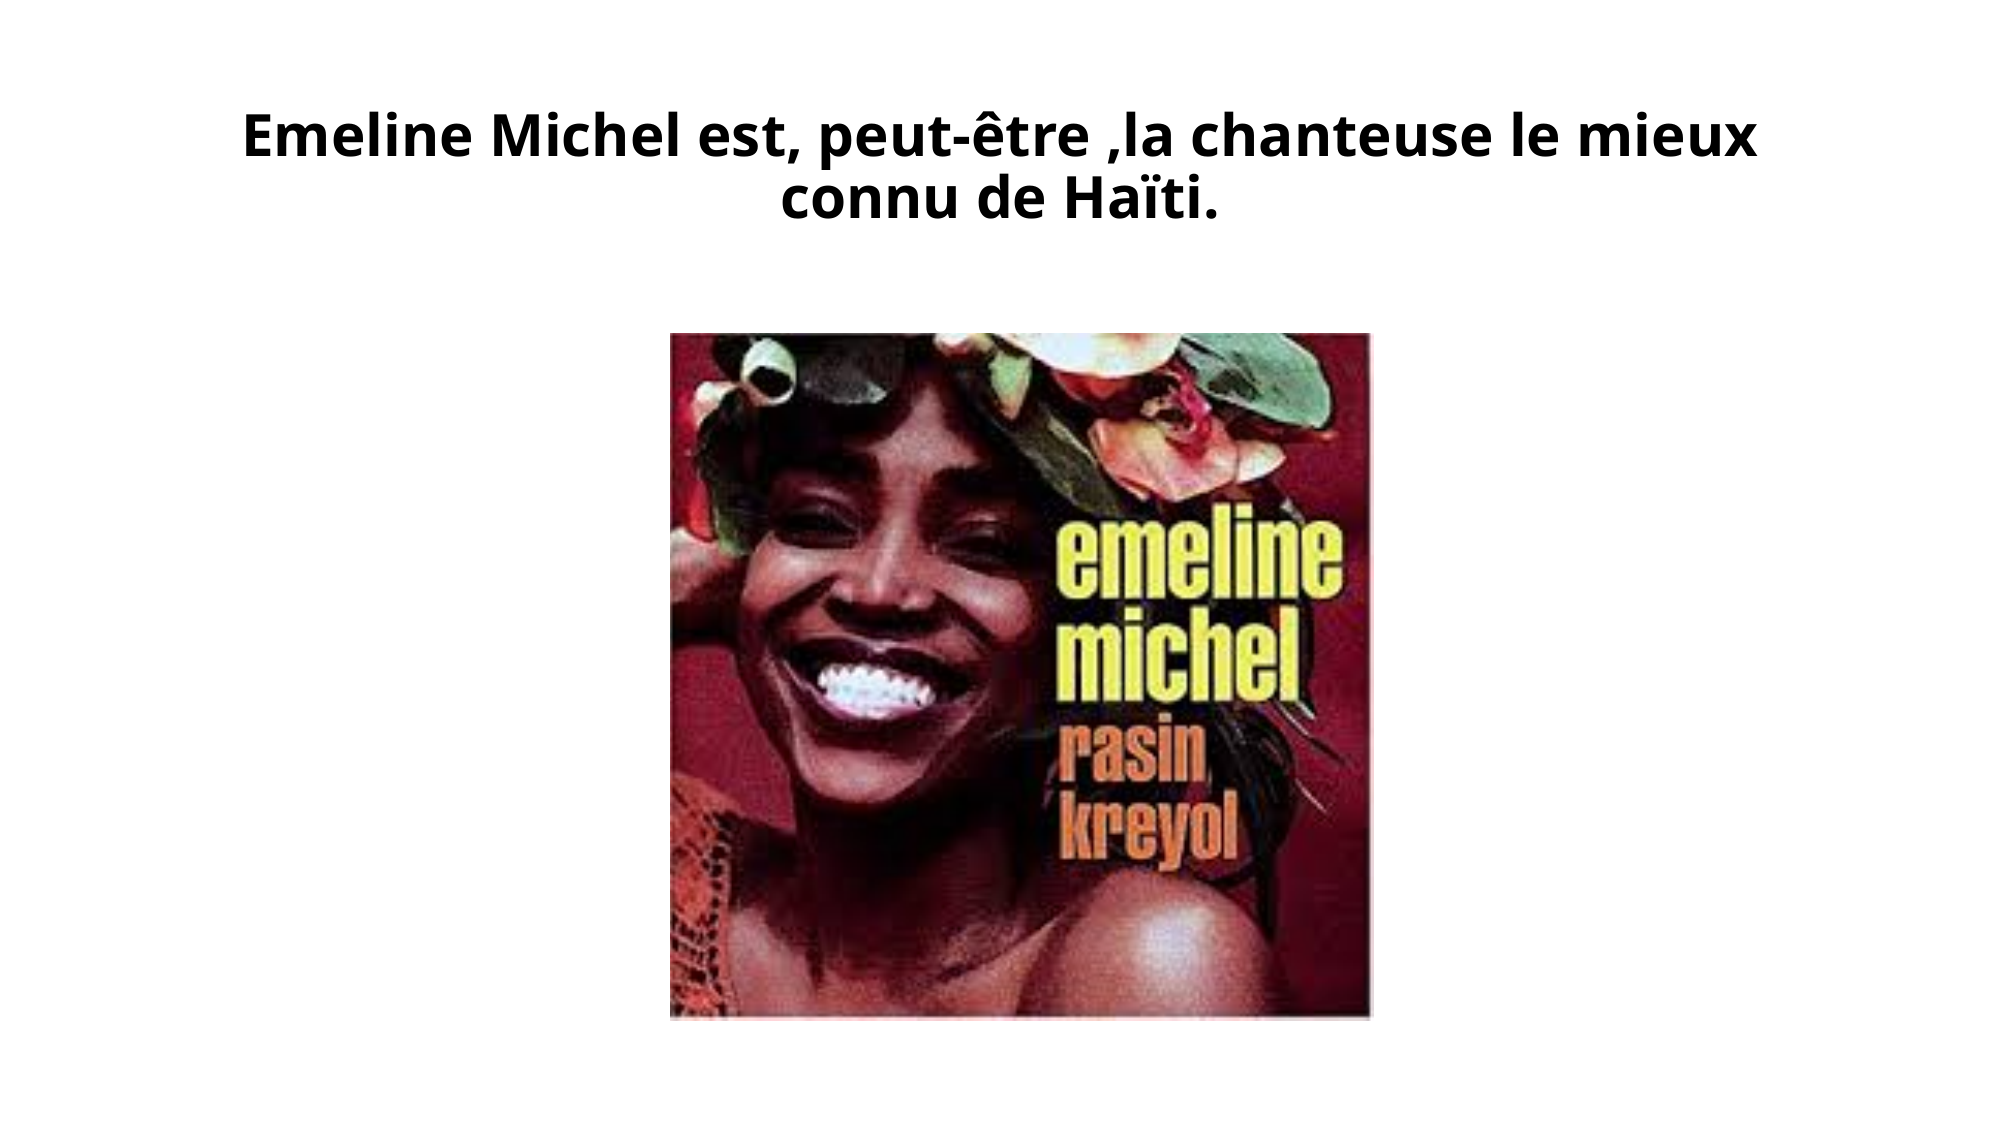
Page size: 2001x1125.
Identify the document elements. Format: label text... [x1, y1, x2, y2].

title Emeline Michel est, peut-être ,la chanteuse le mieux connu de Haïti. [137, 59, 1863, 278]
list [670, 333, 1374, 1021]
